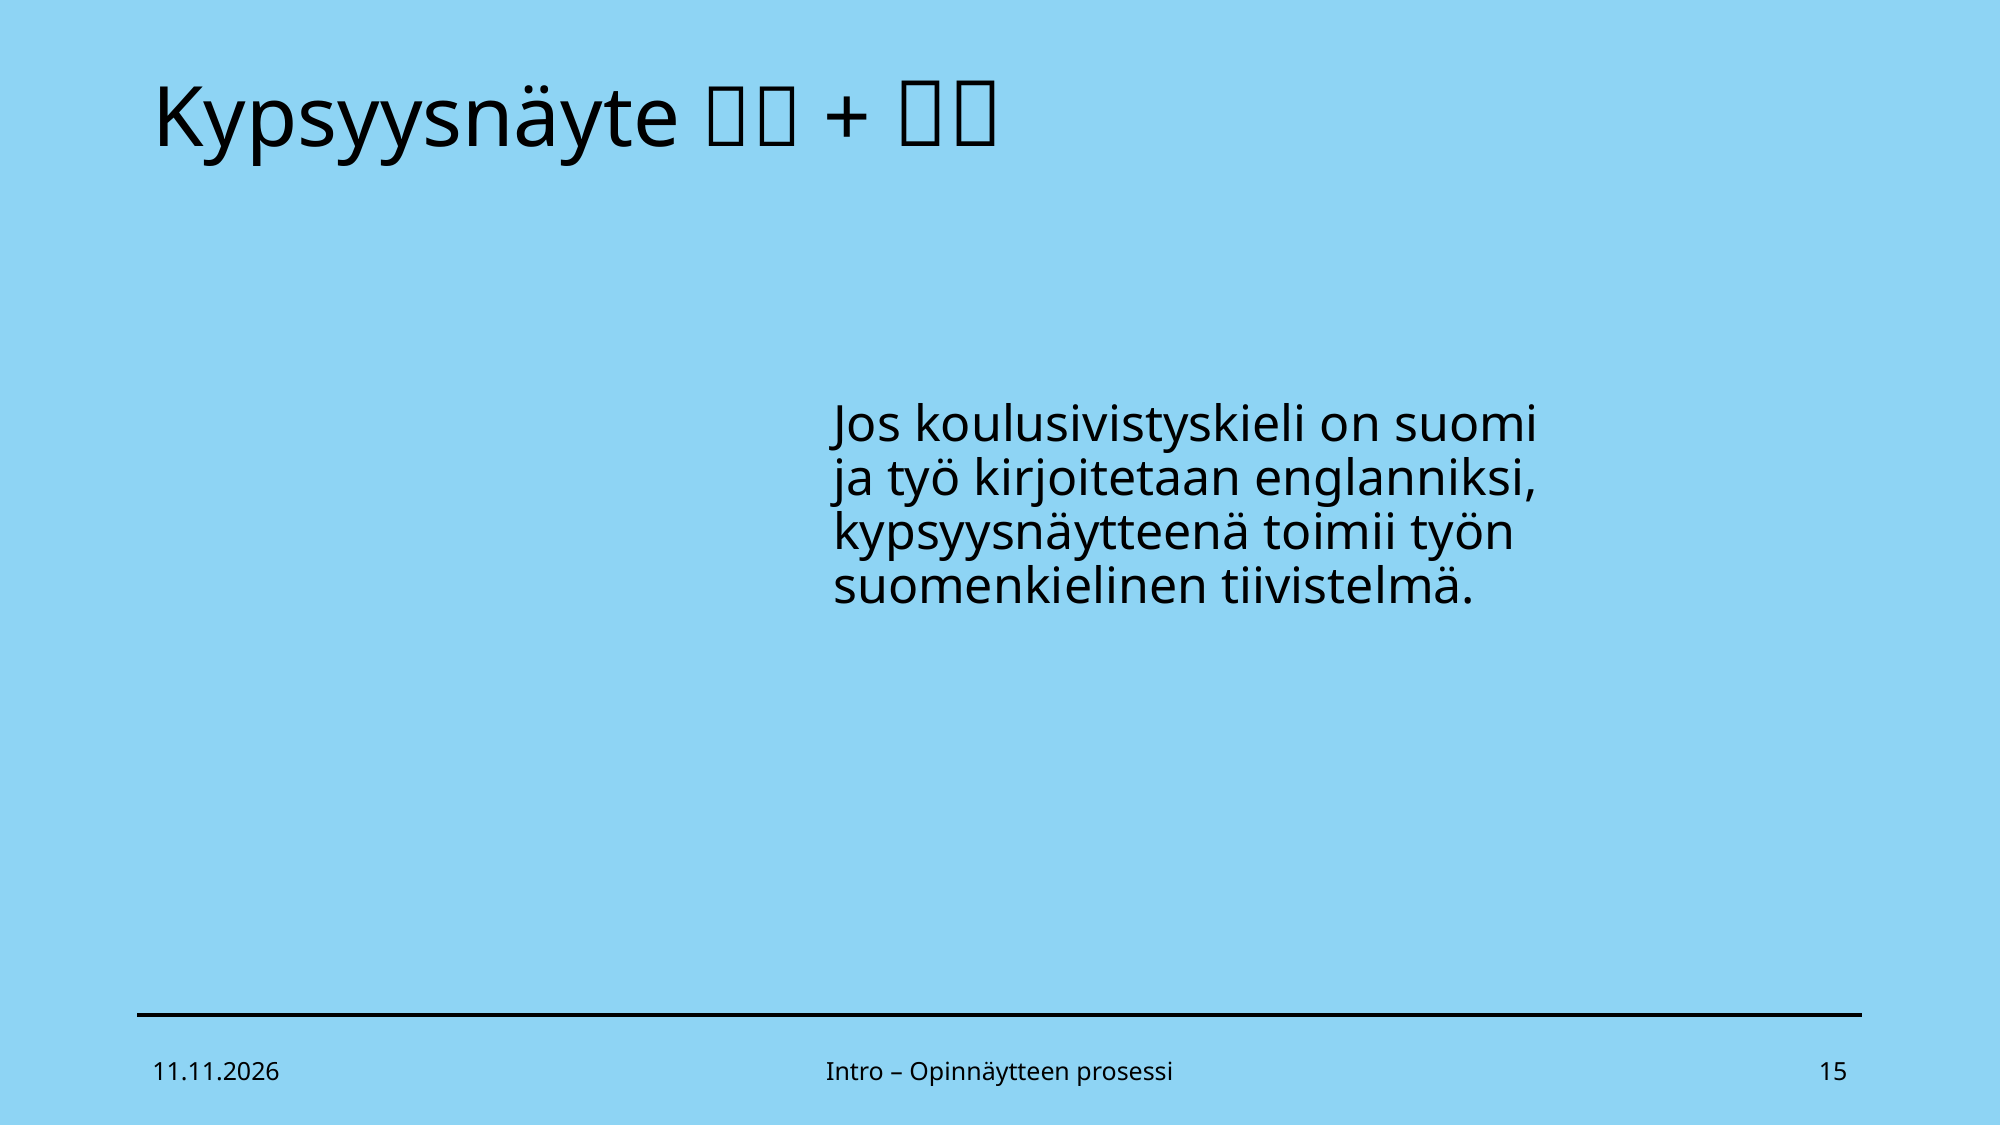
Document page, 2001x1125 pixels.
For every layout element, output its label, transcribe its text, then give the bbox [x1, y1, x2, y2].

list Jos koulusivistyskieli on suomi ja työ kirjoitetaan englanniksi, kypsyysnäytteenä toimii työn suomenkielinen tiivistelmä. [818, 390, 1652, 946]
slide_number 15 [1412, 1042, 1863, 1103]
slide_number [137, 1042, 588, 1103]
footer Intro – Opinnäytteen prosessi [662, 1042, 1338, 1103]
title Kypsyysnäyte 🇫🇮 + 🇬🇧 [137, 59, 1863, 447]
